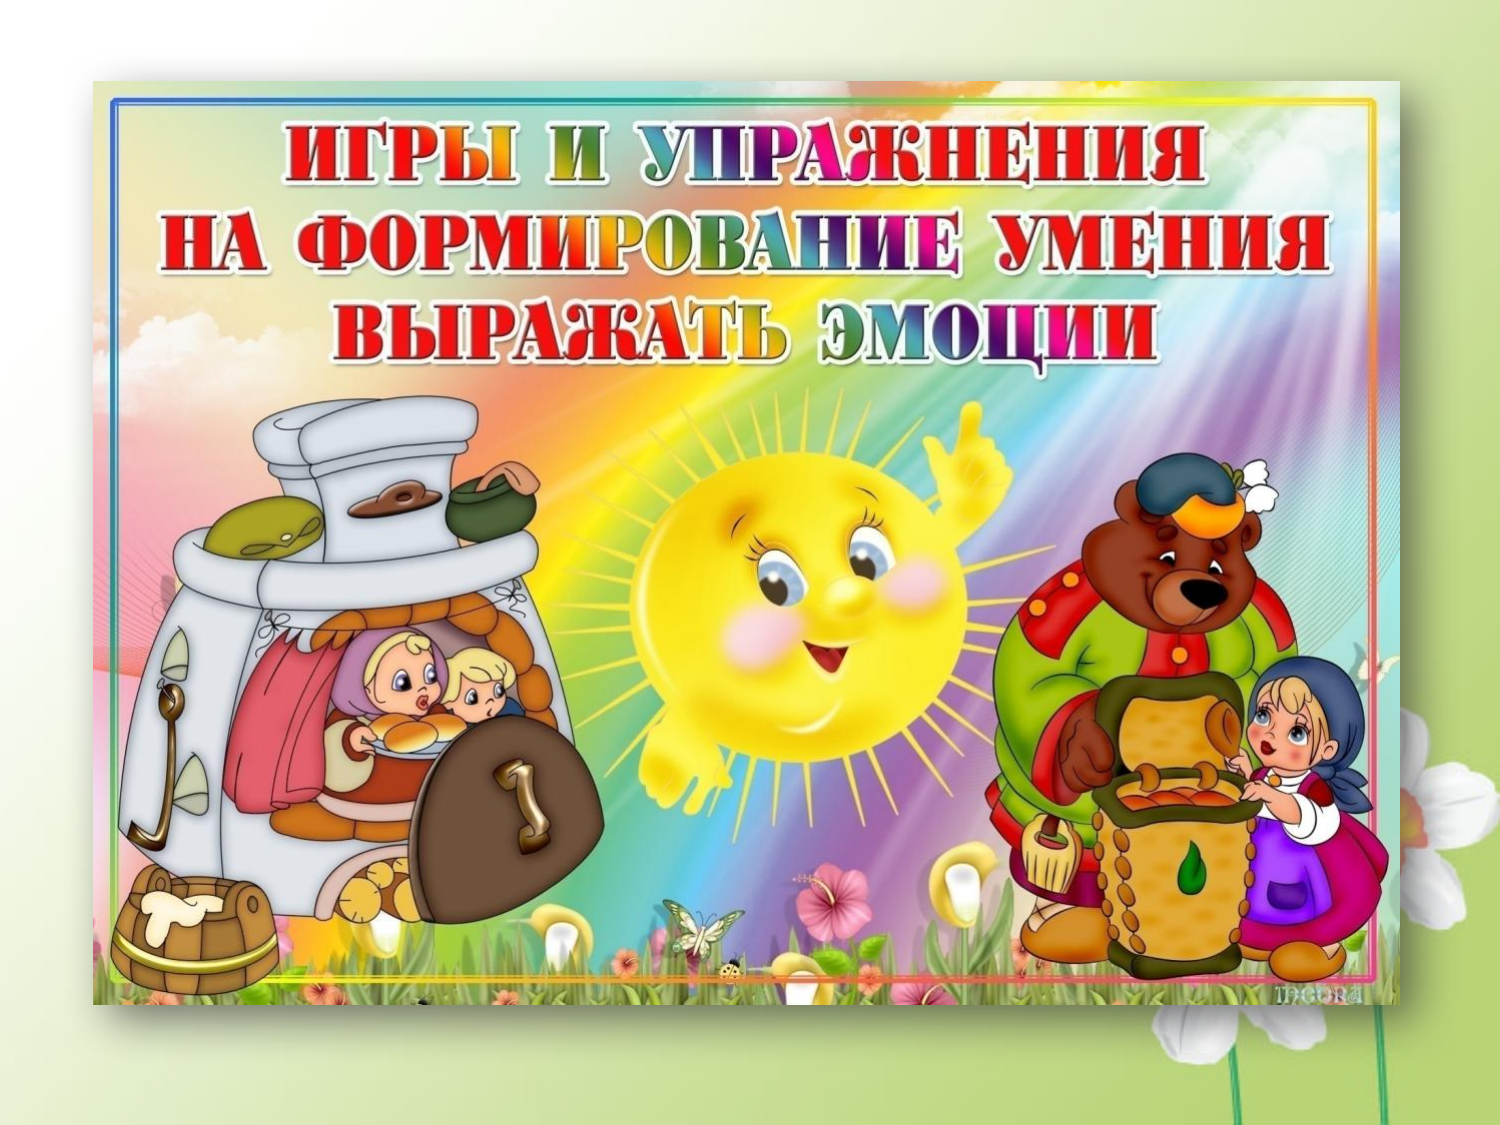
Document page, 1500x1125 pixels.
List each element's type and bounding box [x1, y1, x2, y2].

picture [0, 0, 1500, 1125]
list [93, 81, 1400, 1006]
